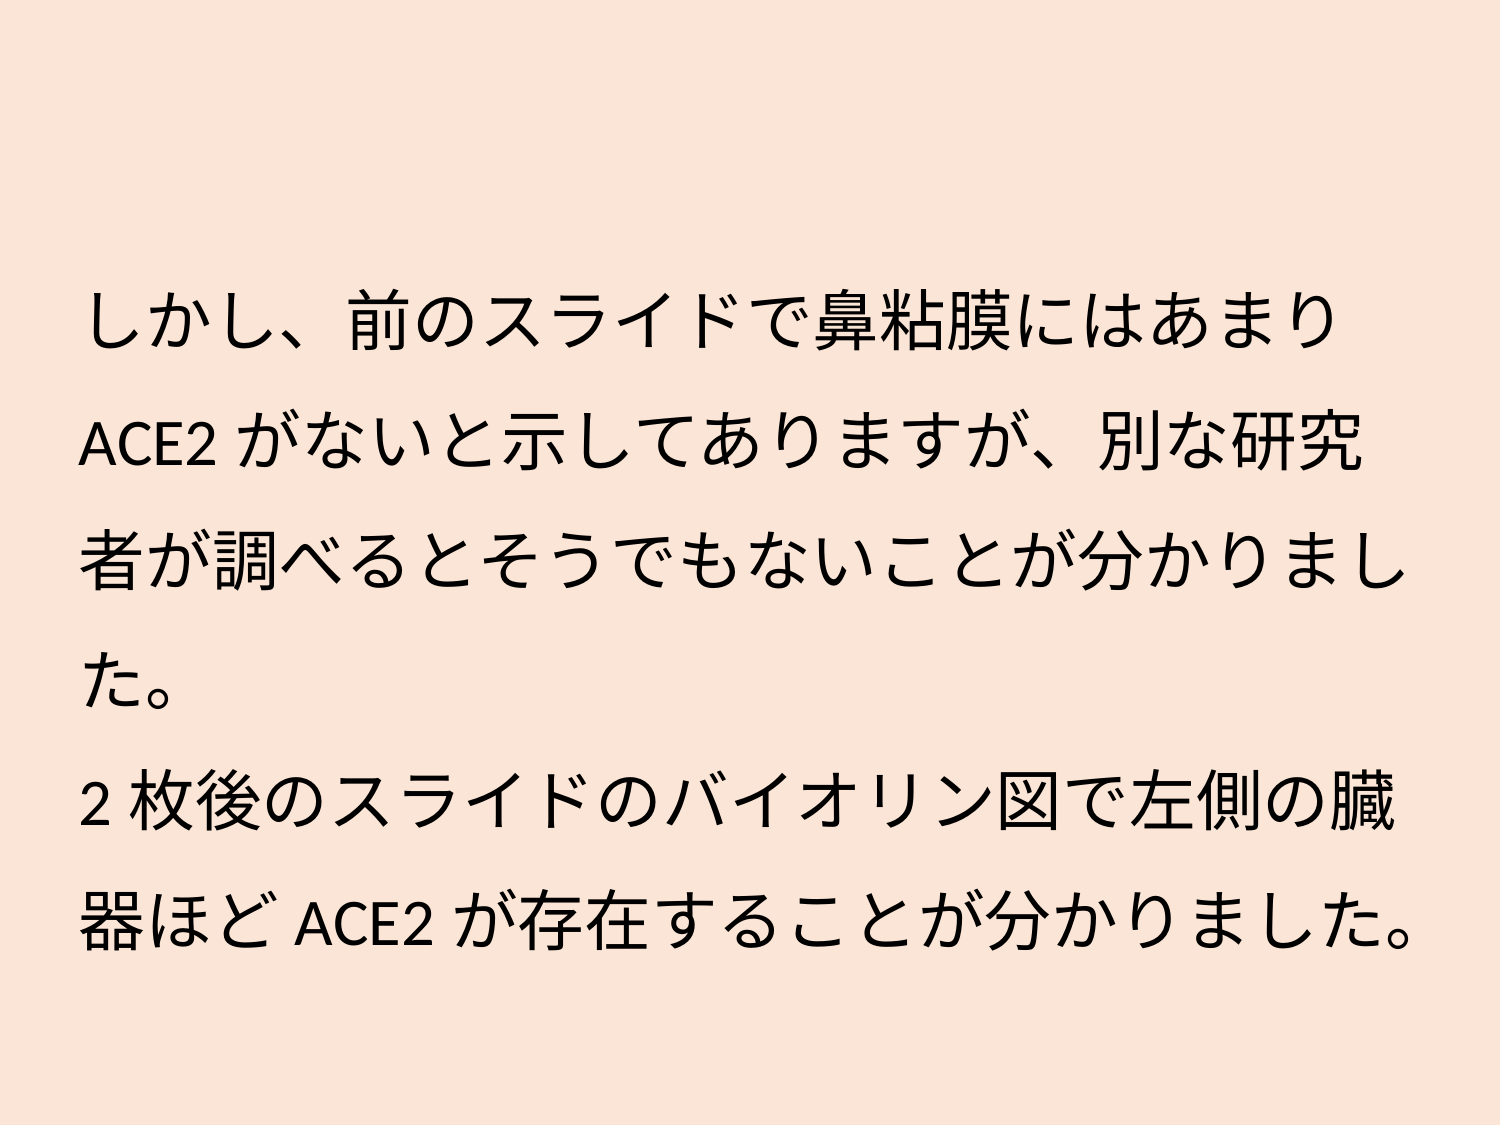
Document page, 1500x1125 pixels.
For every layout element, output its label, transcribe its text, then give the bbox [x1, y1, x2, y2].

text_box しかし、前のスライドで鼻粘膜にはあまりACE2がないと示してありますが、別な研究者が調べるとそうでもないことが分かりました。 2枚後のスライドのバイオリン図で左側の臓器ほどACE2が存在することが分かりました。 [64, 231, 1441, 966]
